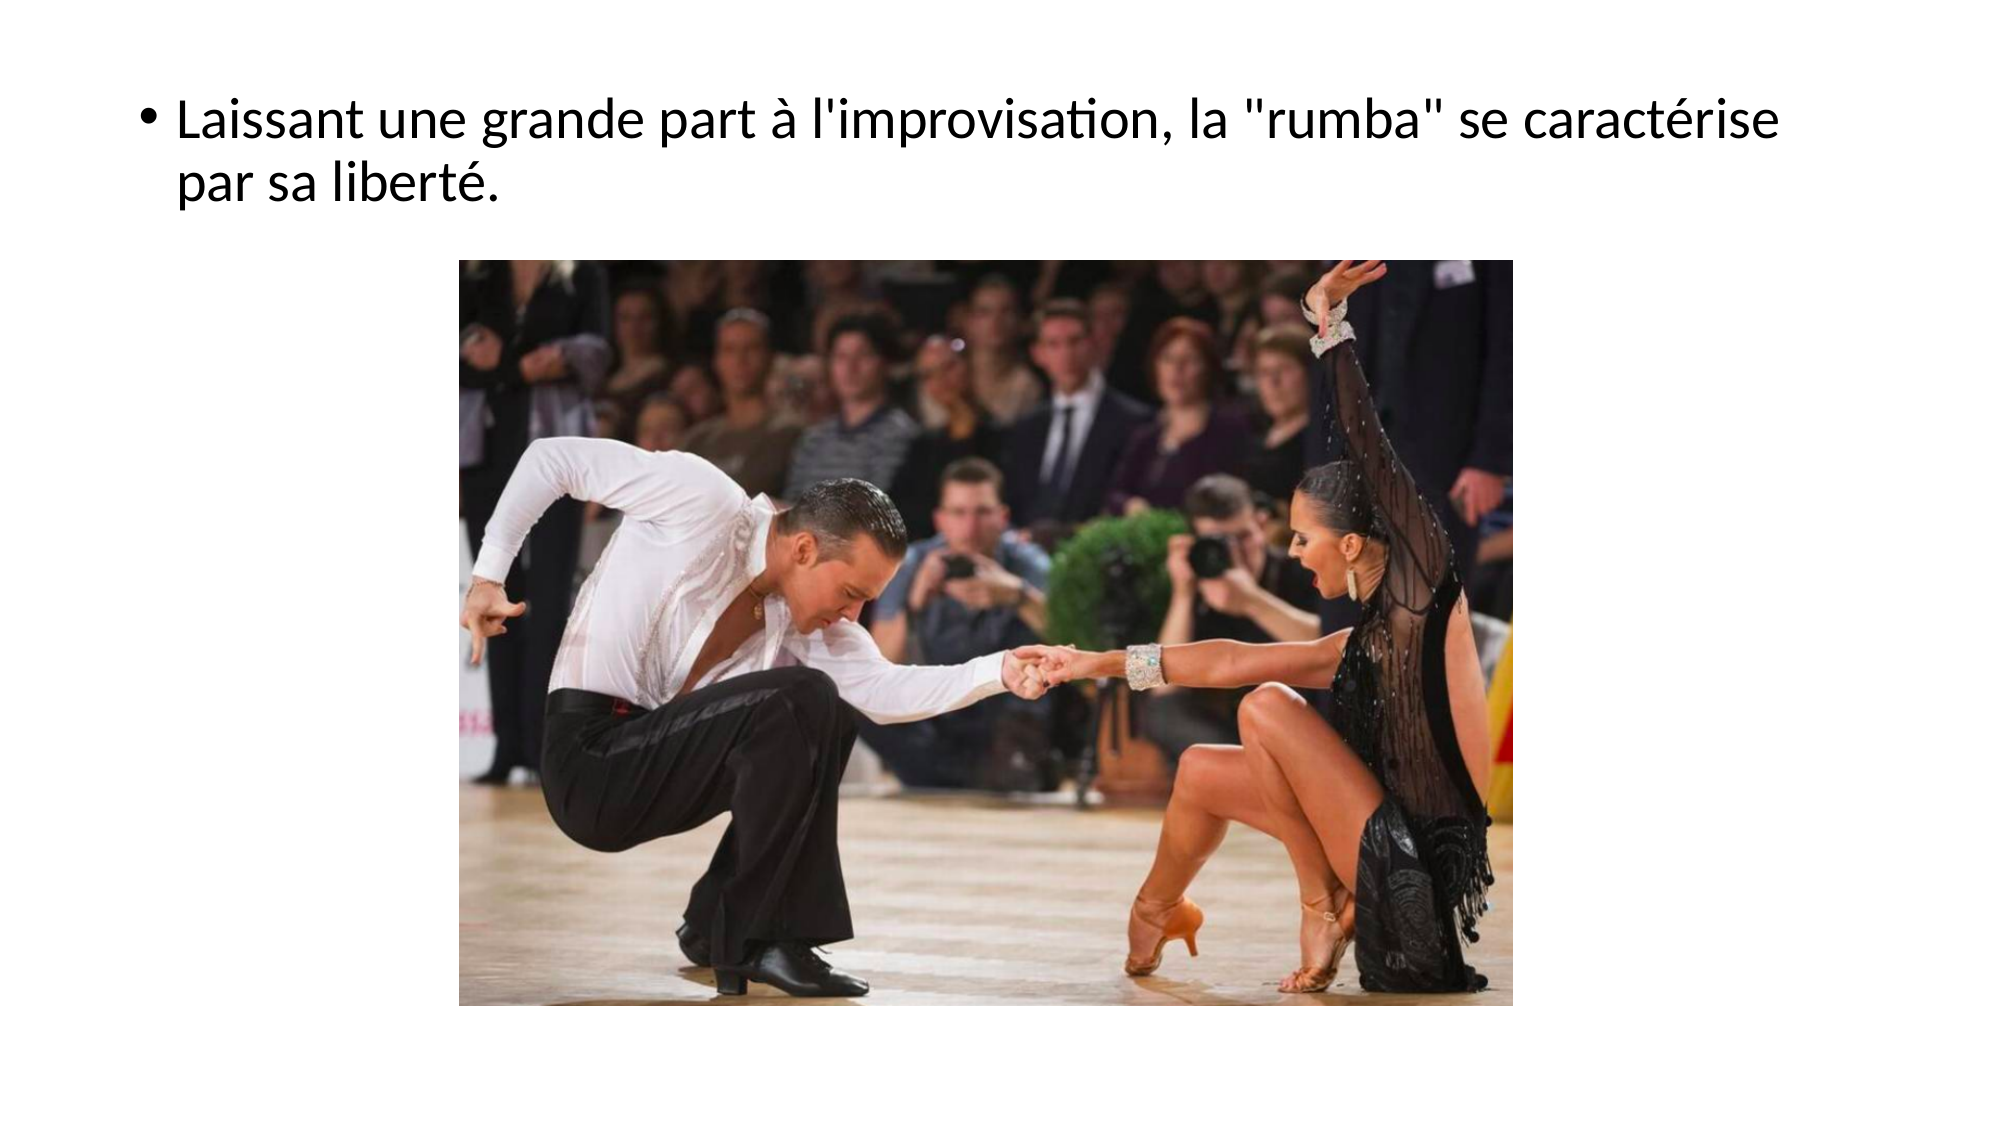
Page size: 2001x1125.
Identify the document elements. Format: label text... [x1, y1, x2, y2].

list Laissant une grande part à l'improvisation, la "rumba" se caractérise par sa liberté. [123, 80, 1849, 794]
picture [459, 260, 1513, 1006]
